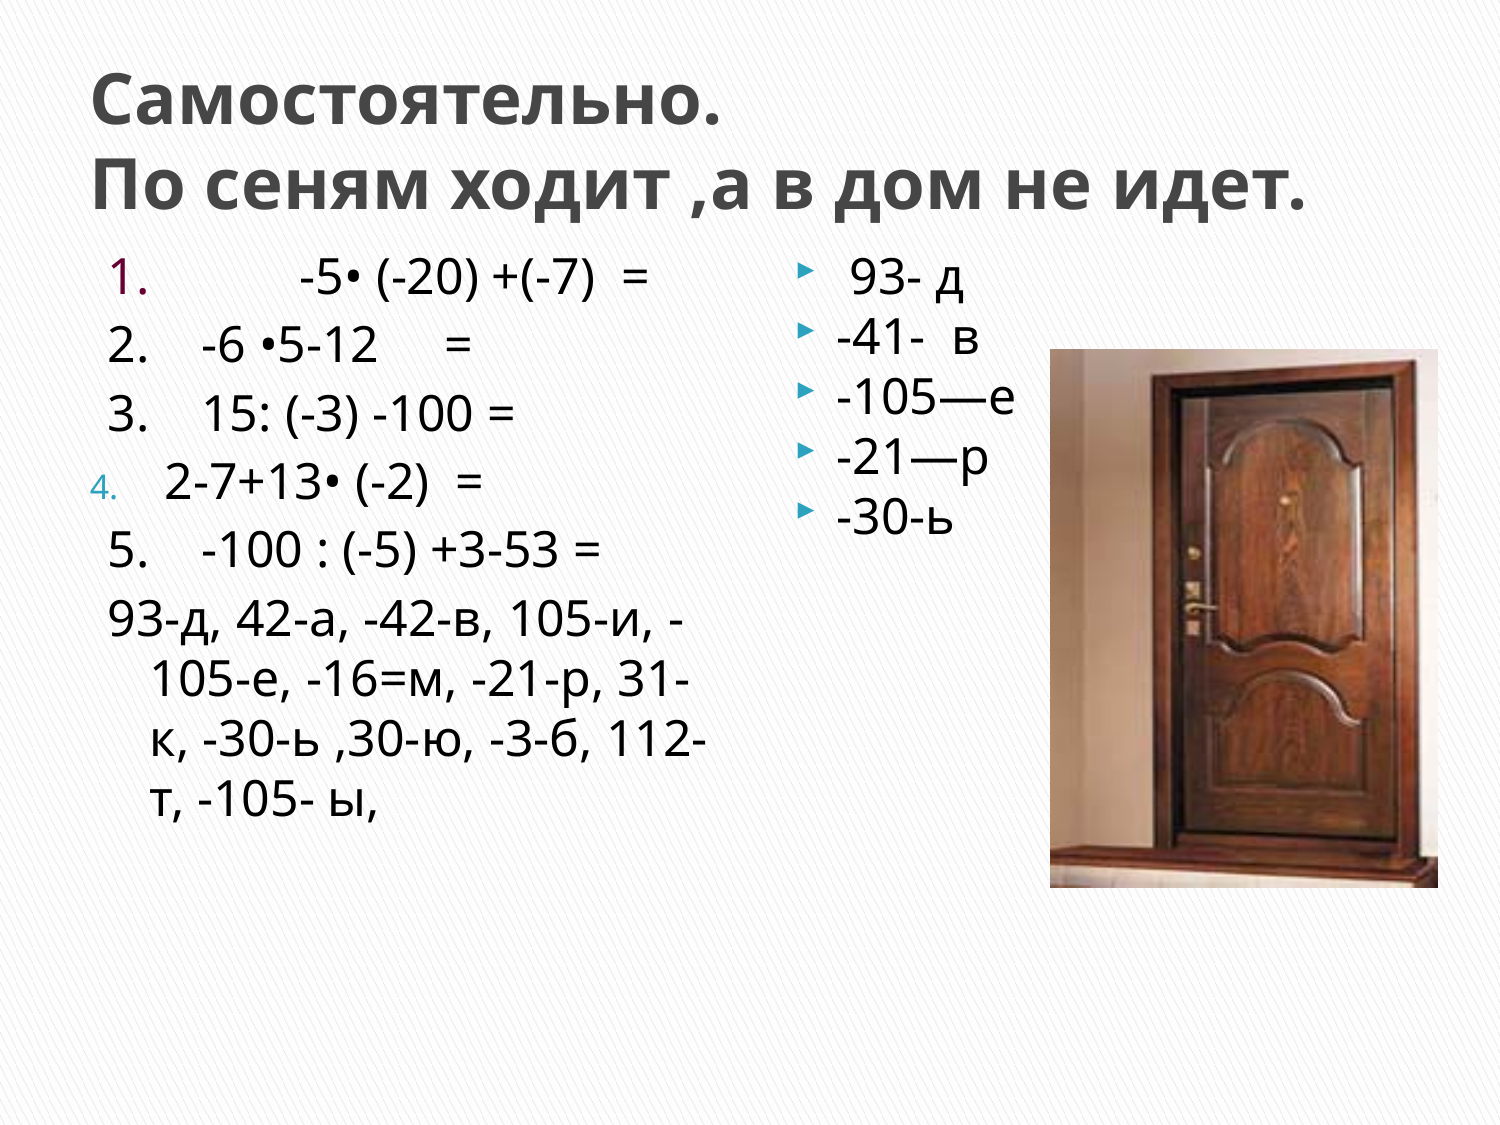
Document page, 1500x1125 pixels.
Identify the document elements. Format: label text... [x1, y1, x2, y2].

picture [1049, 349, 1438, 888]
list 1. -5• (-20) +(-7) = 2. -6 •5-12 = 3. 15: (-3) -100 = 2-7+13• (-2) = 5. -100 : (-5) +3-53 = 93-д, 42-а, -42-в, 105-и, -105-е, -16=м, -21-р, 31-к, -30-ь ,30-ю, -3-б, 112- т, -105- ы, [75, 236, 738, 884]
title Самостоятельно. По сеням ходит ,а в дом не идет. [75, 44, 1425, 233]
list 93- д -41- в -105—е -21—р -30-ь [761, 236, 1425, 884]
